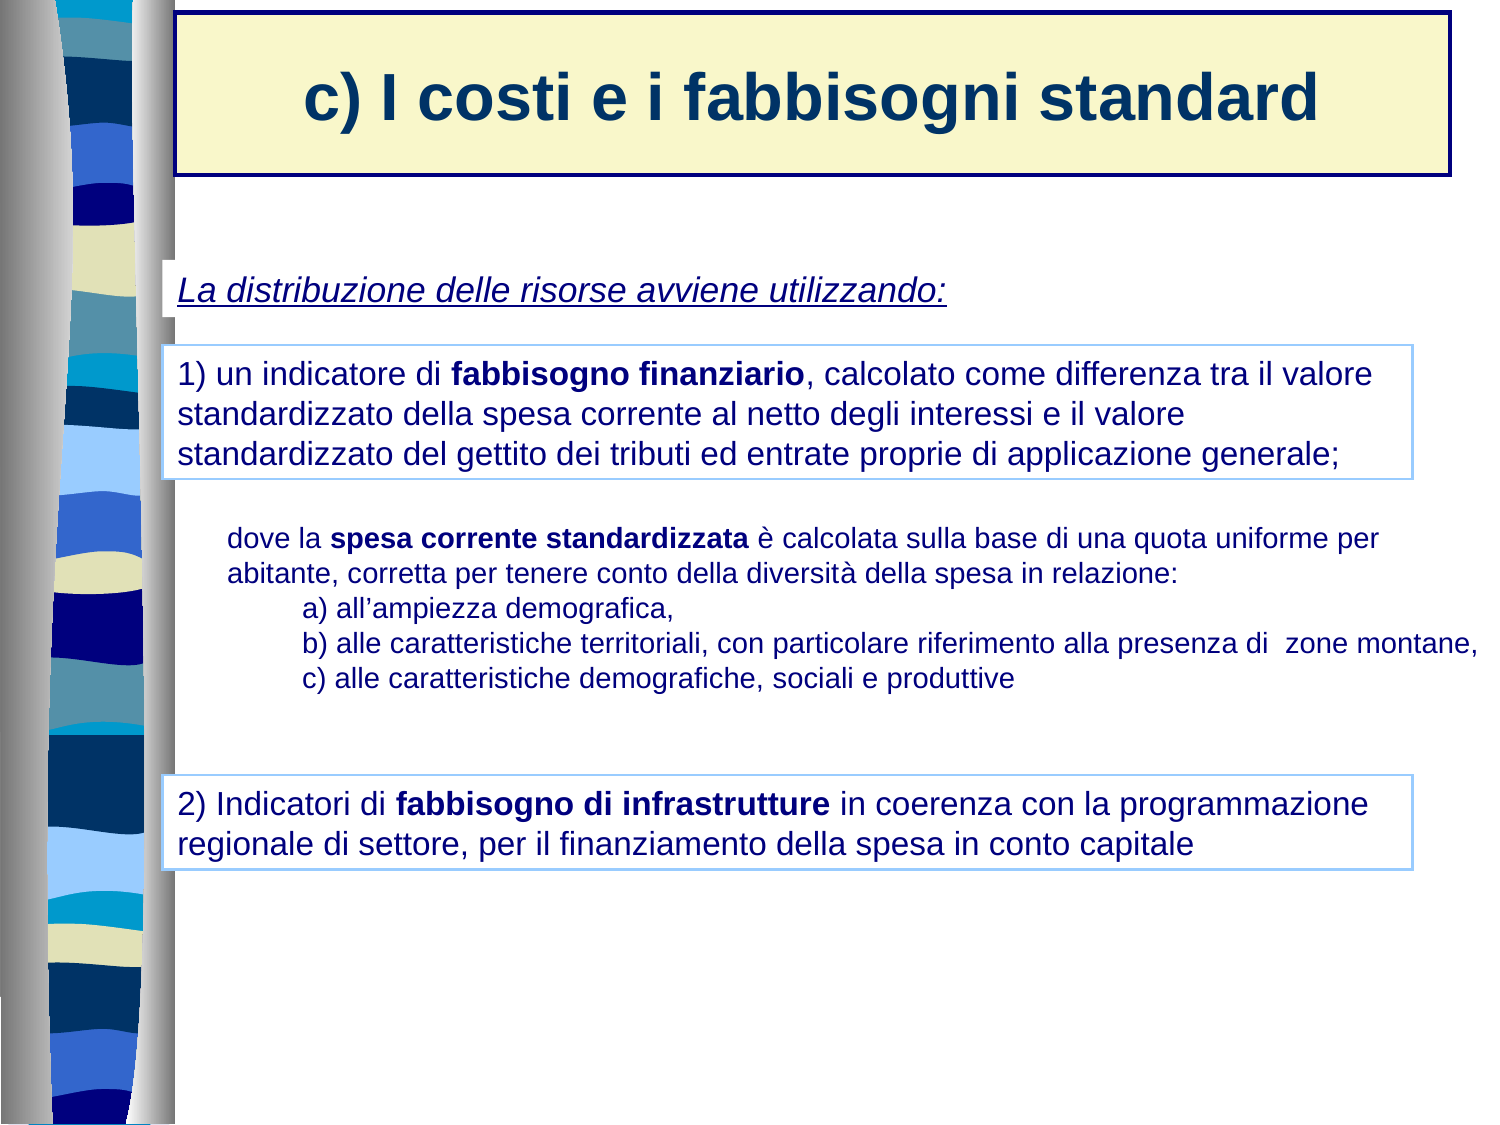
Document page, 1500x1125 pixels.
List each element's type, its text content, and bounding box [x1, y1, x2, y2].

text_box La distribuzione delle risorse avviene utilizzando: [162, 259, 1000, 318]
title c) I costi e i fabbisogni standard [174, 12, 1451, 176]
text_box 2) Indicatori di fabbisogno di infrastrutture in coerenza con la programmazione regionale di settore, per il finanziamento della spesa in conto capitale [162, 774, 1413, 870]
text_box dove la spesa corrente standardizzata è calcolata sulla base di una quota uniforme per abitante, corretta per tenere conto della diversità della spesa in relazione: a) all’ampiezza demografica, b) alle caratteristiche territoriali, con particolare riferimento alla presenza di zone montane, c) alle caratteristiche demografiche, sociali e produttive [212, 512, 1500, 702]
text_box 1) un indicatore di fabbisogno finanziario, calcolato come differenza tra il valore standardizzato della spesa corrente al netto degli interessi e il valore standardizzato del gettito dei tributi ed entrate proprie di applicazione generale; [162, 344, 1413, 480]
